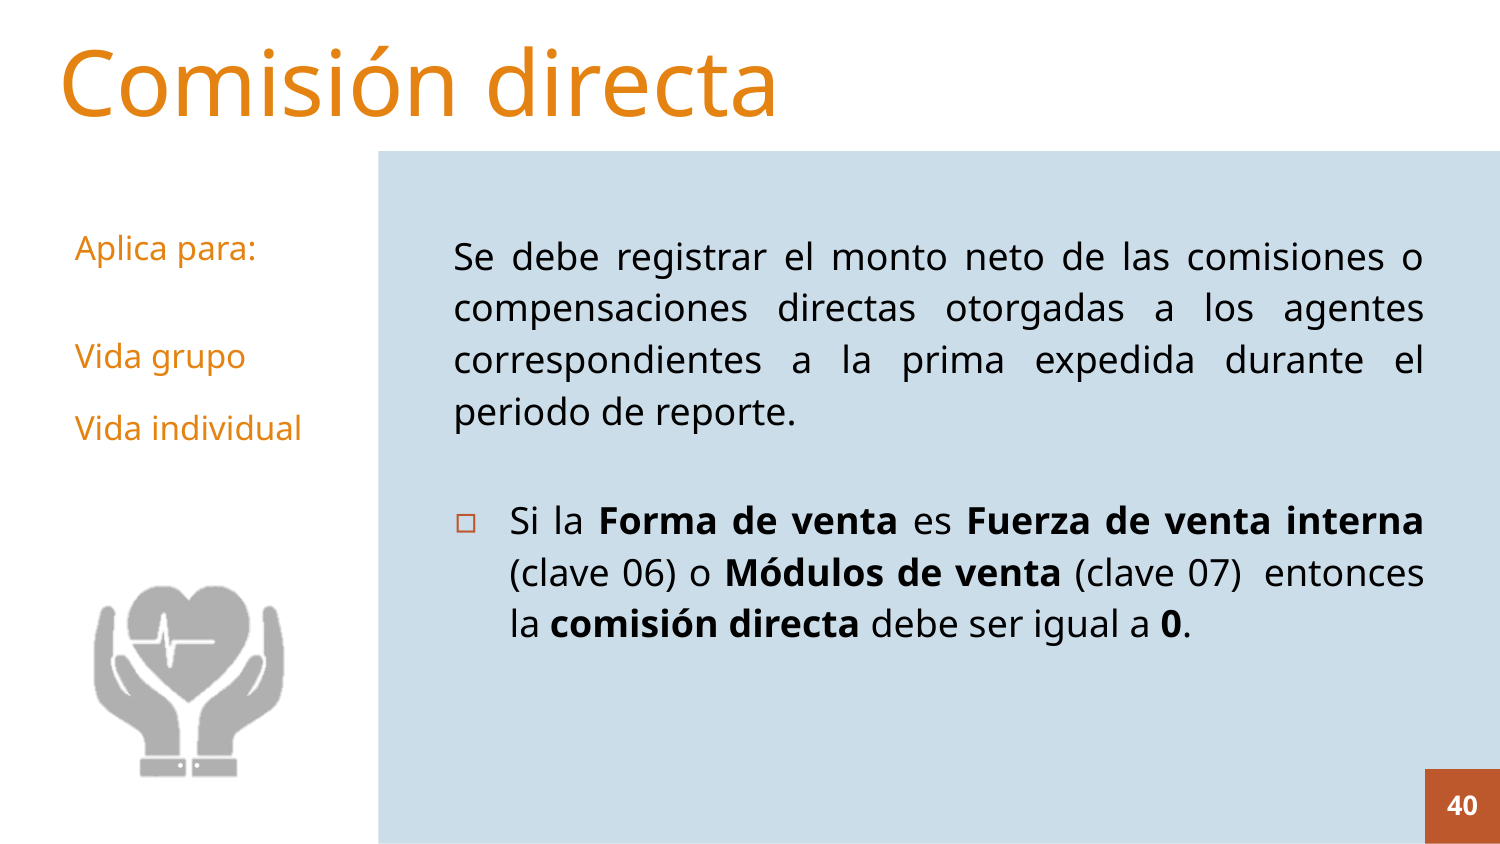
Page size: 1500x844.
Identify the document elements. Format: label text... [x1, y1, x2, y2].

title Aplica para: Vida grupo Vida individual [74, 231, 342, 769]
text_box Comisión directa [58, 37, 1455, 133]
slide_number 40 [1425, 769, 1500, 844]
list Se debe registrar el monto neto de las comisiones o compensaciones directas otorgadas a los agentes correspondientes a la prima expedida durante el periodo de reporte. Si la Forma de venta es Fuerza de venta interna (clave 06) o Módulos de venta (clave 07) entonces la comisión directa debe ser igual a 0. [453, 225, 1426, 769]
picture [61, 574, 317, 789]
